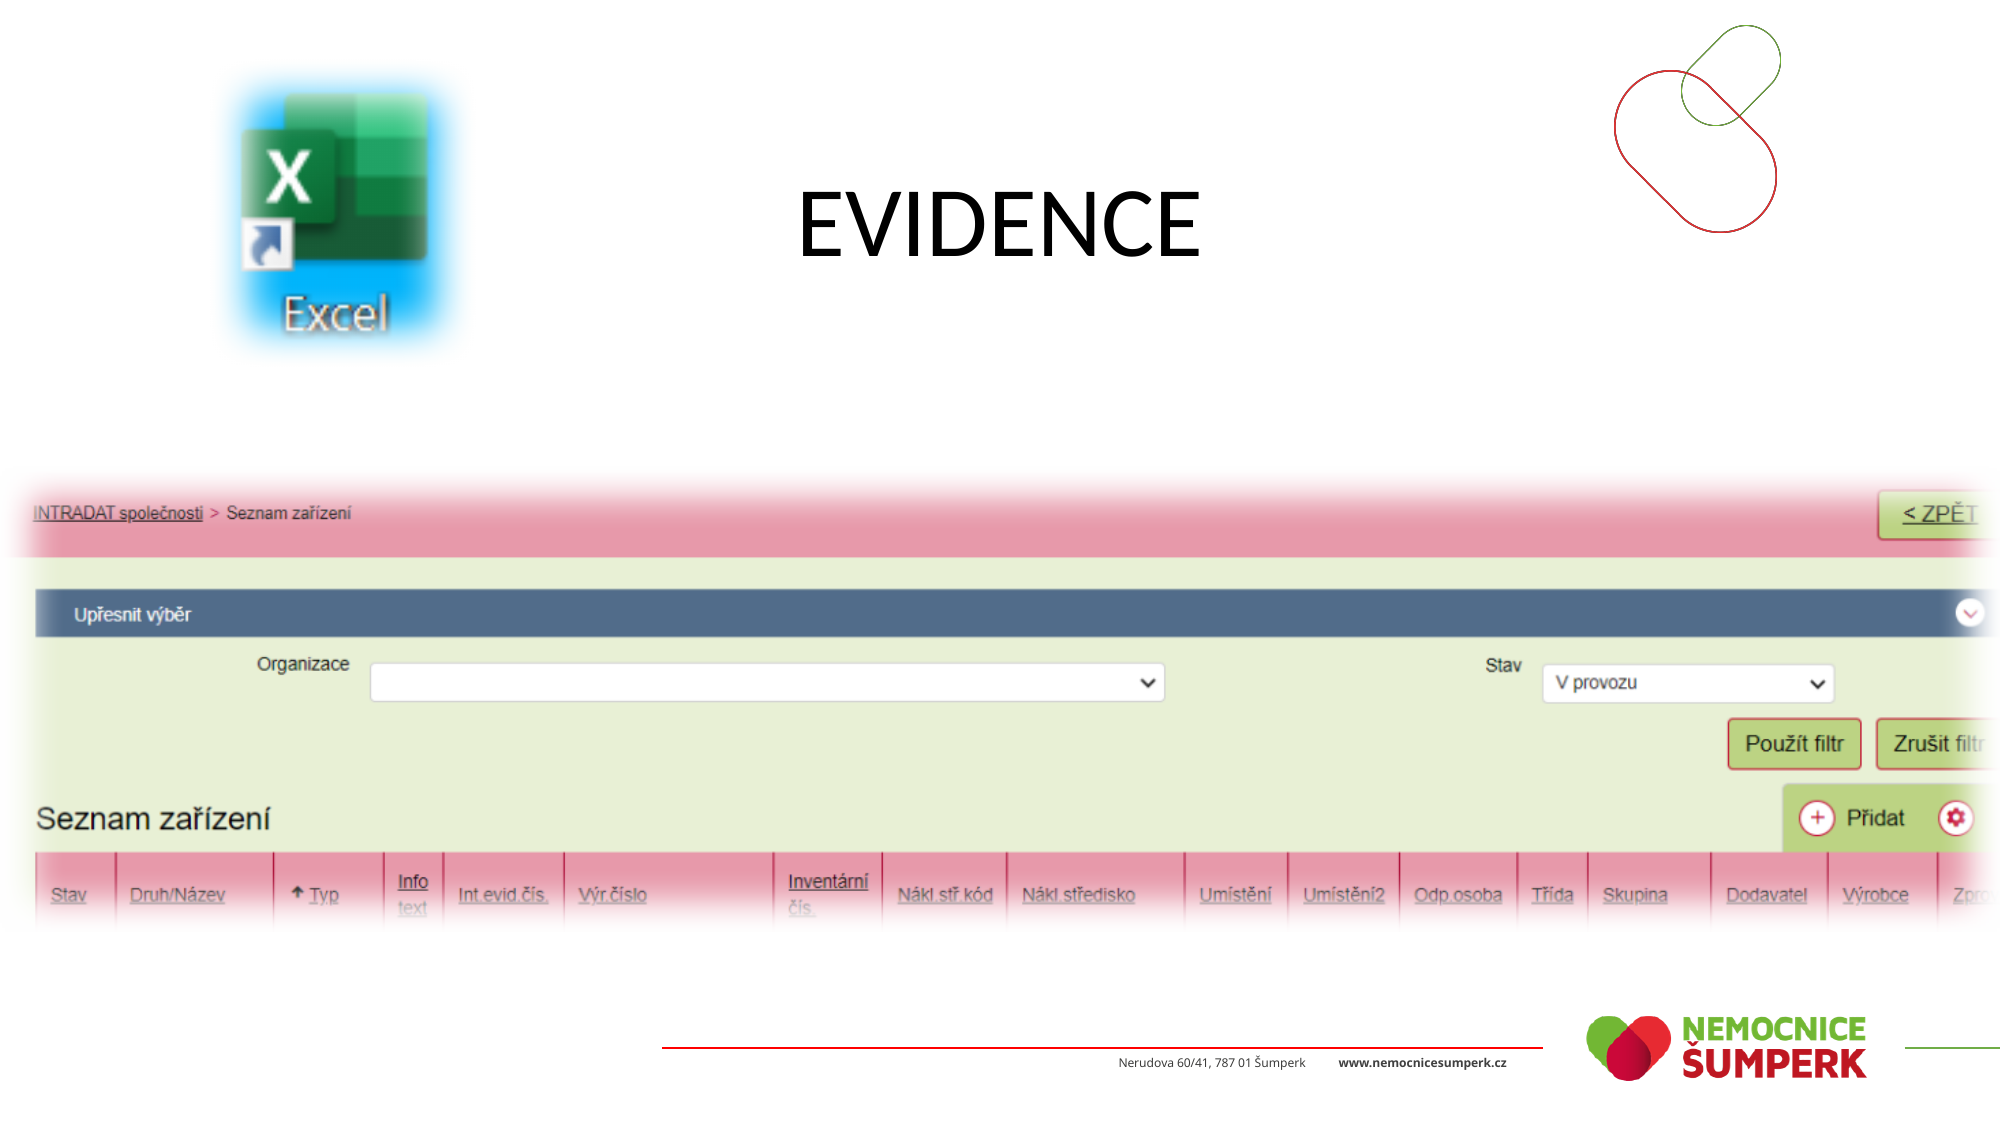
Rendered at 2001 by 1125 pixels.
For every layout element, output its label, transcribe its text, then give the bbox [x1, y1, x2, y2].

picture [1582, 1030, 1869, 1087]
list EVIDENCE [22, 22, 1978, 466]
picture [0, 466, 2000, 932]
list EVIDENCE [22, 932, 1978, 1030]
picture [207, 56, 479, 370]
